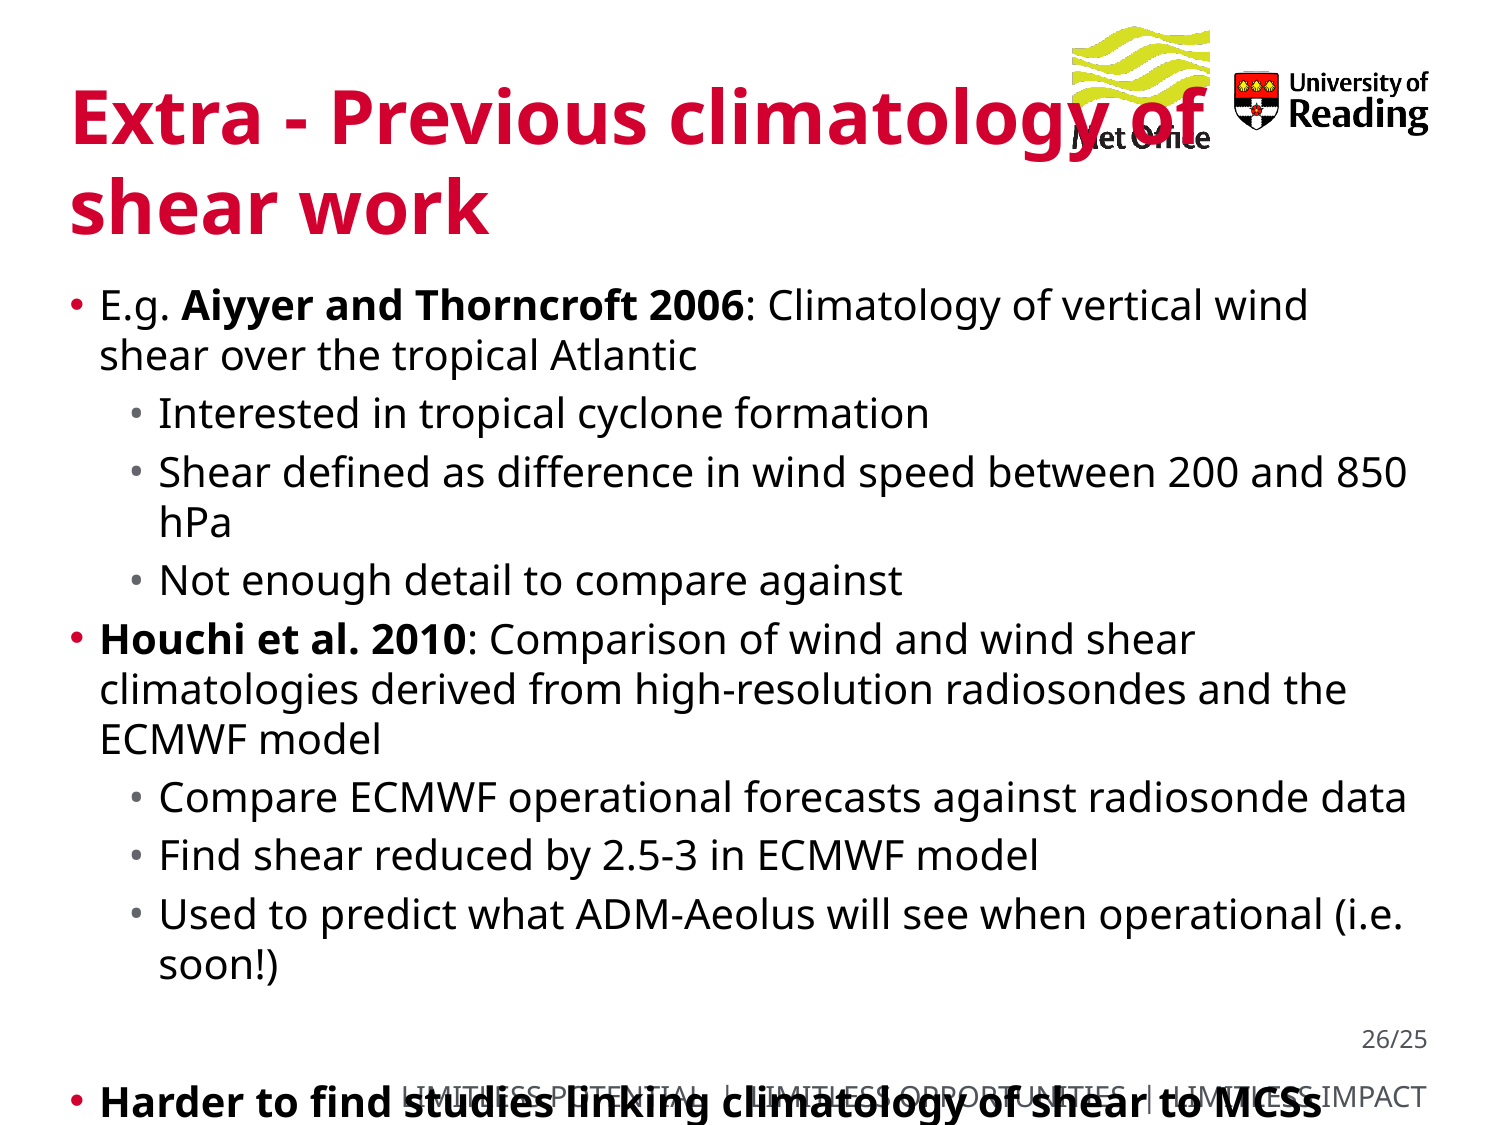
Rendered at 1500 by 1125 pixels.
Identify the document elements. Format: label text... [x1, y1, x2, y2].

list E.g. Aiyyer and Thorncroft 2006: Climatology of vertical wind shear over the tropical Atlantic Interested in tropical cyclone formation Shear defined as difference in wind speed between 200 and 850 hPa Not enough detail to compare against Houchi et al. 2010: Comparison of wind and wind shear climatologies derived from high-resolution radiosondes and the ECMWF model Compare ECMWF operational forecasts against radiosonde data Find shear reduced by 2.5-3 in ECMWF model Used to predict what ADM-Aeolus will see when operational (i.e. soon!) Harder to find studies linking climatology of shear to MCSs [69, 278, 1428, 1013]
title Extra - Previous climatology of shear work [69, 149, 1428, 250]
slide_number 26/25 [1316, 1023, 1428, 1065]
picture [1068, 16, 1211, 149]
picture [1234, 71, 1429, 136]
